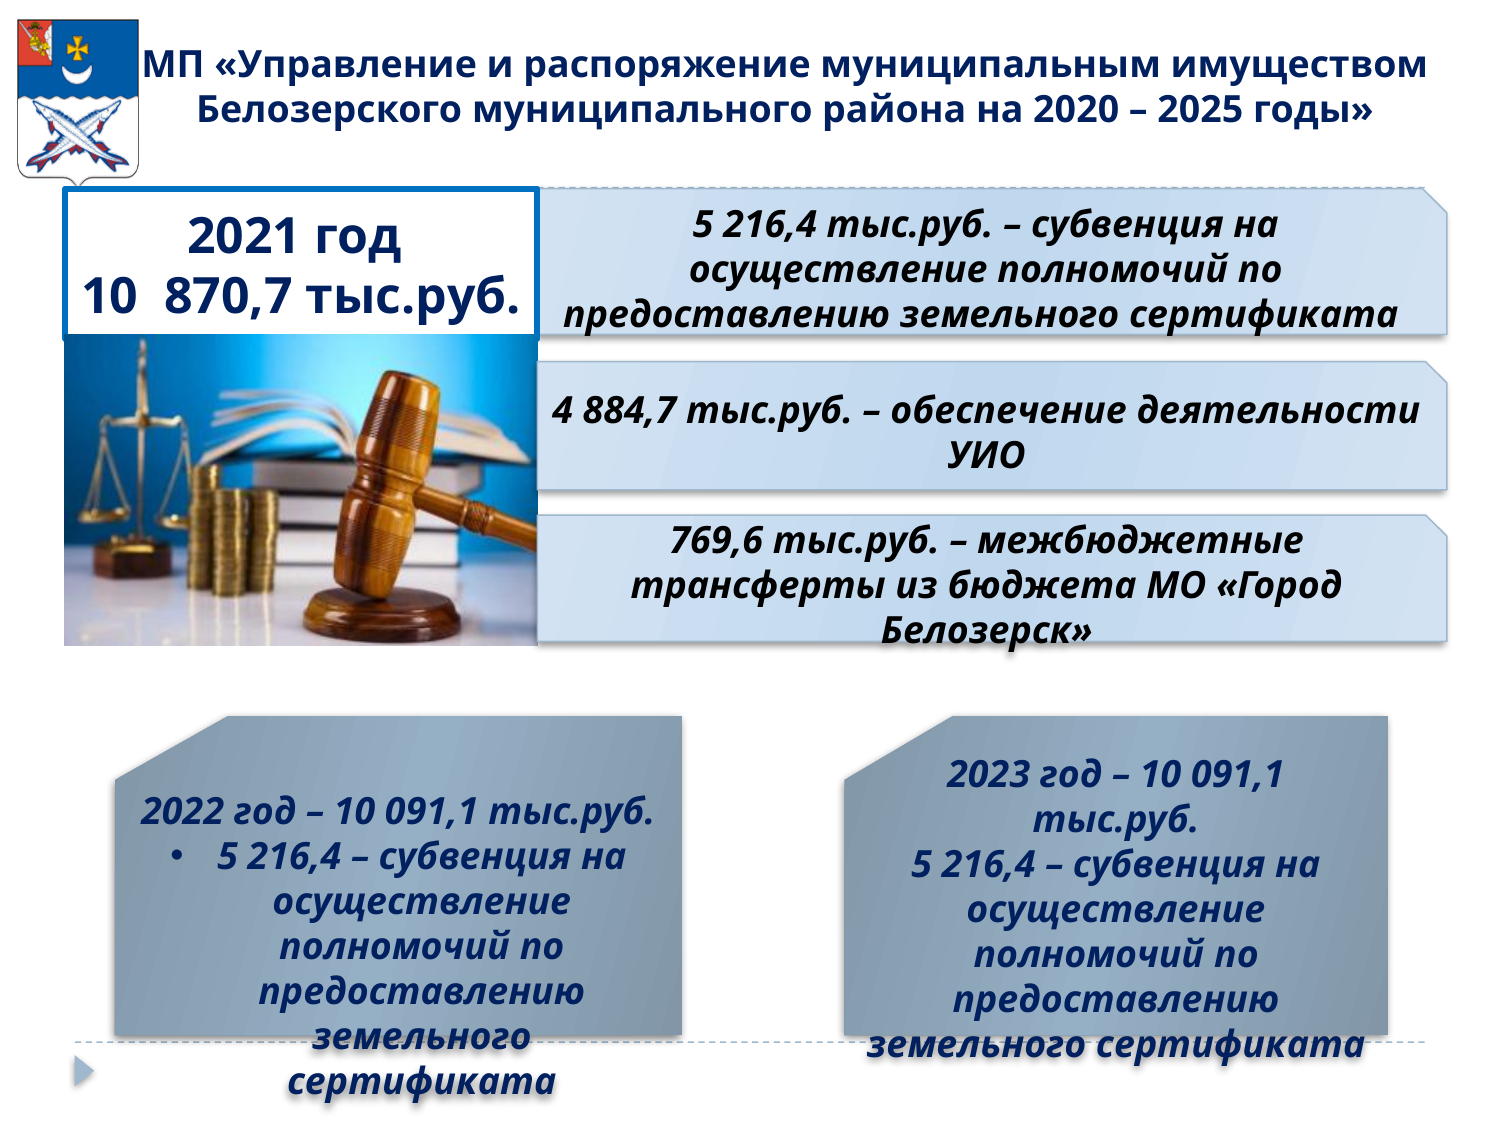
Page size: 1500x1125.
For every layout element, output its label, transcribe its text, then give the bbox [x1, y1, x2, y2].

picture [64, 334, 538, 646]
text_box 2022 год – 10 091,1 тыс.руб. 5 216,4 – субвенция на осуществление полномочий по предоставлению земельного сертификата [114, 716, 682, 1036]
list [17, 18, 139, 195]
text_box 2023 год – 10 091,1 тыс.руб. 5 216,4 – субвенция на осуществление полномочий по предоставлению земельного сертификата [844, 716, 1388, 1036]
text_box 769,6 тыс.руб. – межбюджетные трансферты из бюджета МО «Город Белозерск» [543, 514, 1448, 643]
text_box 2021 год 10 870,7 тыс.руб. [63, 187, 539, 337]
text_box 5 216,4 тыс.руб. – субвенция на осуществление полномочий по предоставлению земельного сертификата [539, 187, 1448, 336]
text_box 4 884,7 тыс.руб. – обеспечение деятельности УИО [543, 360, 1448, 491]
title МП «Управление и распоряжение муниципальным имуществом Белозерского муниципального района на 2020 – 2025 годы» [139, 19, 1447, 138]
